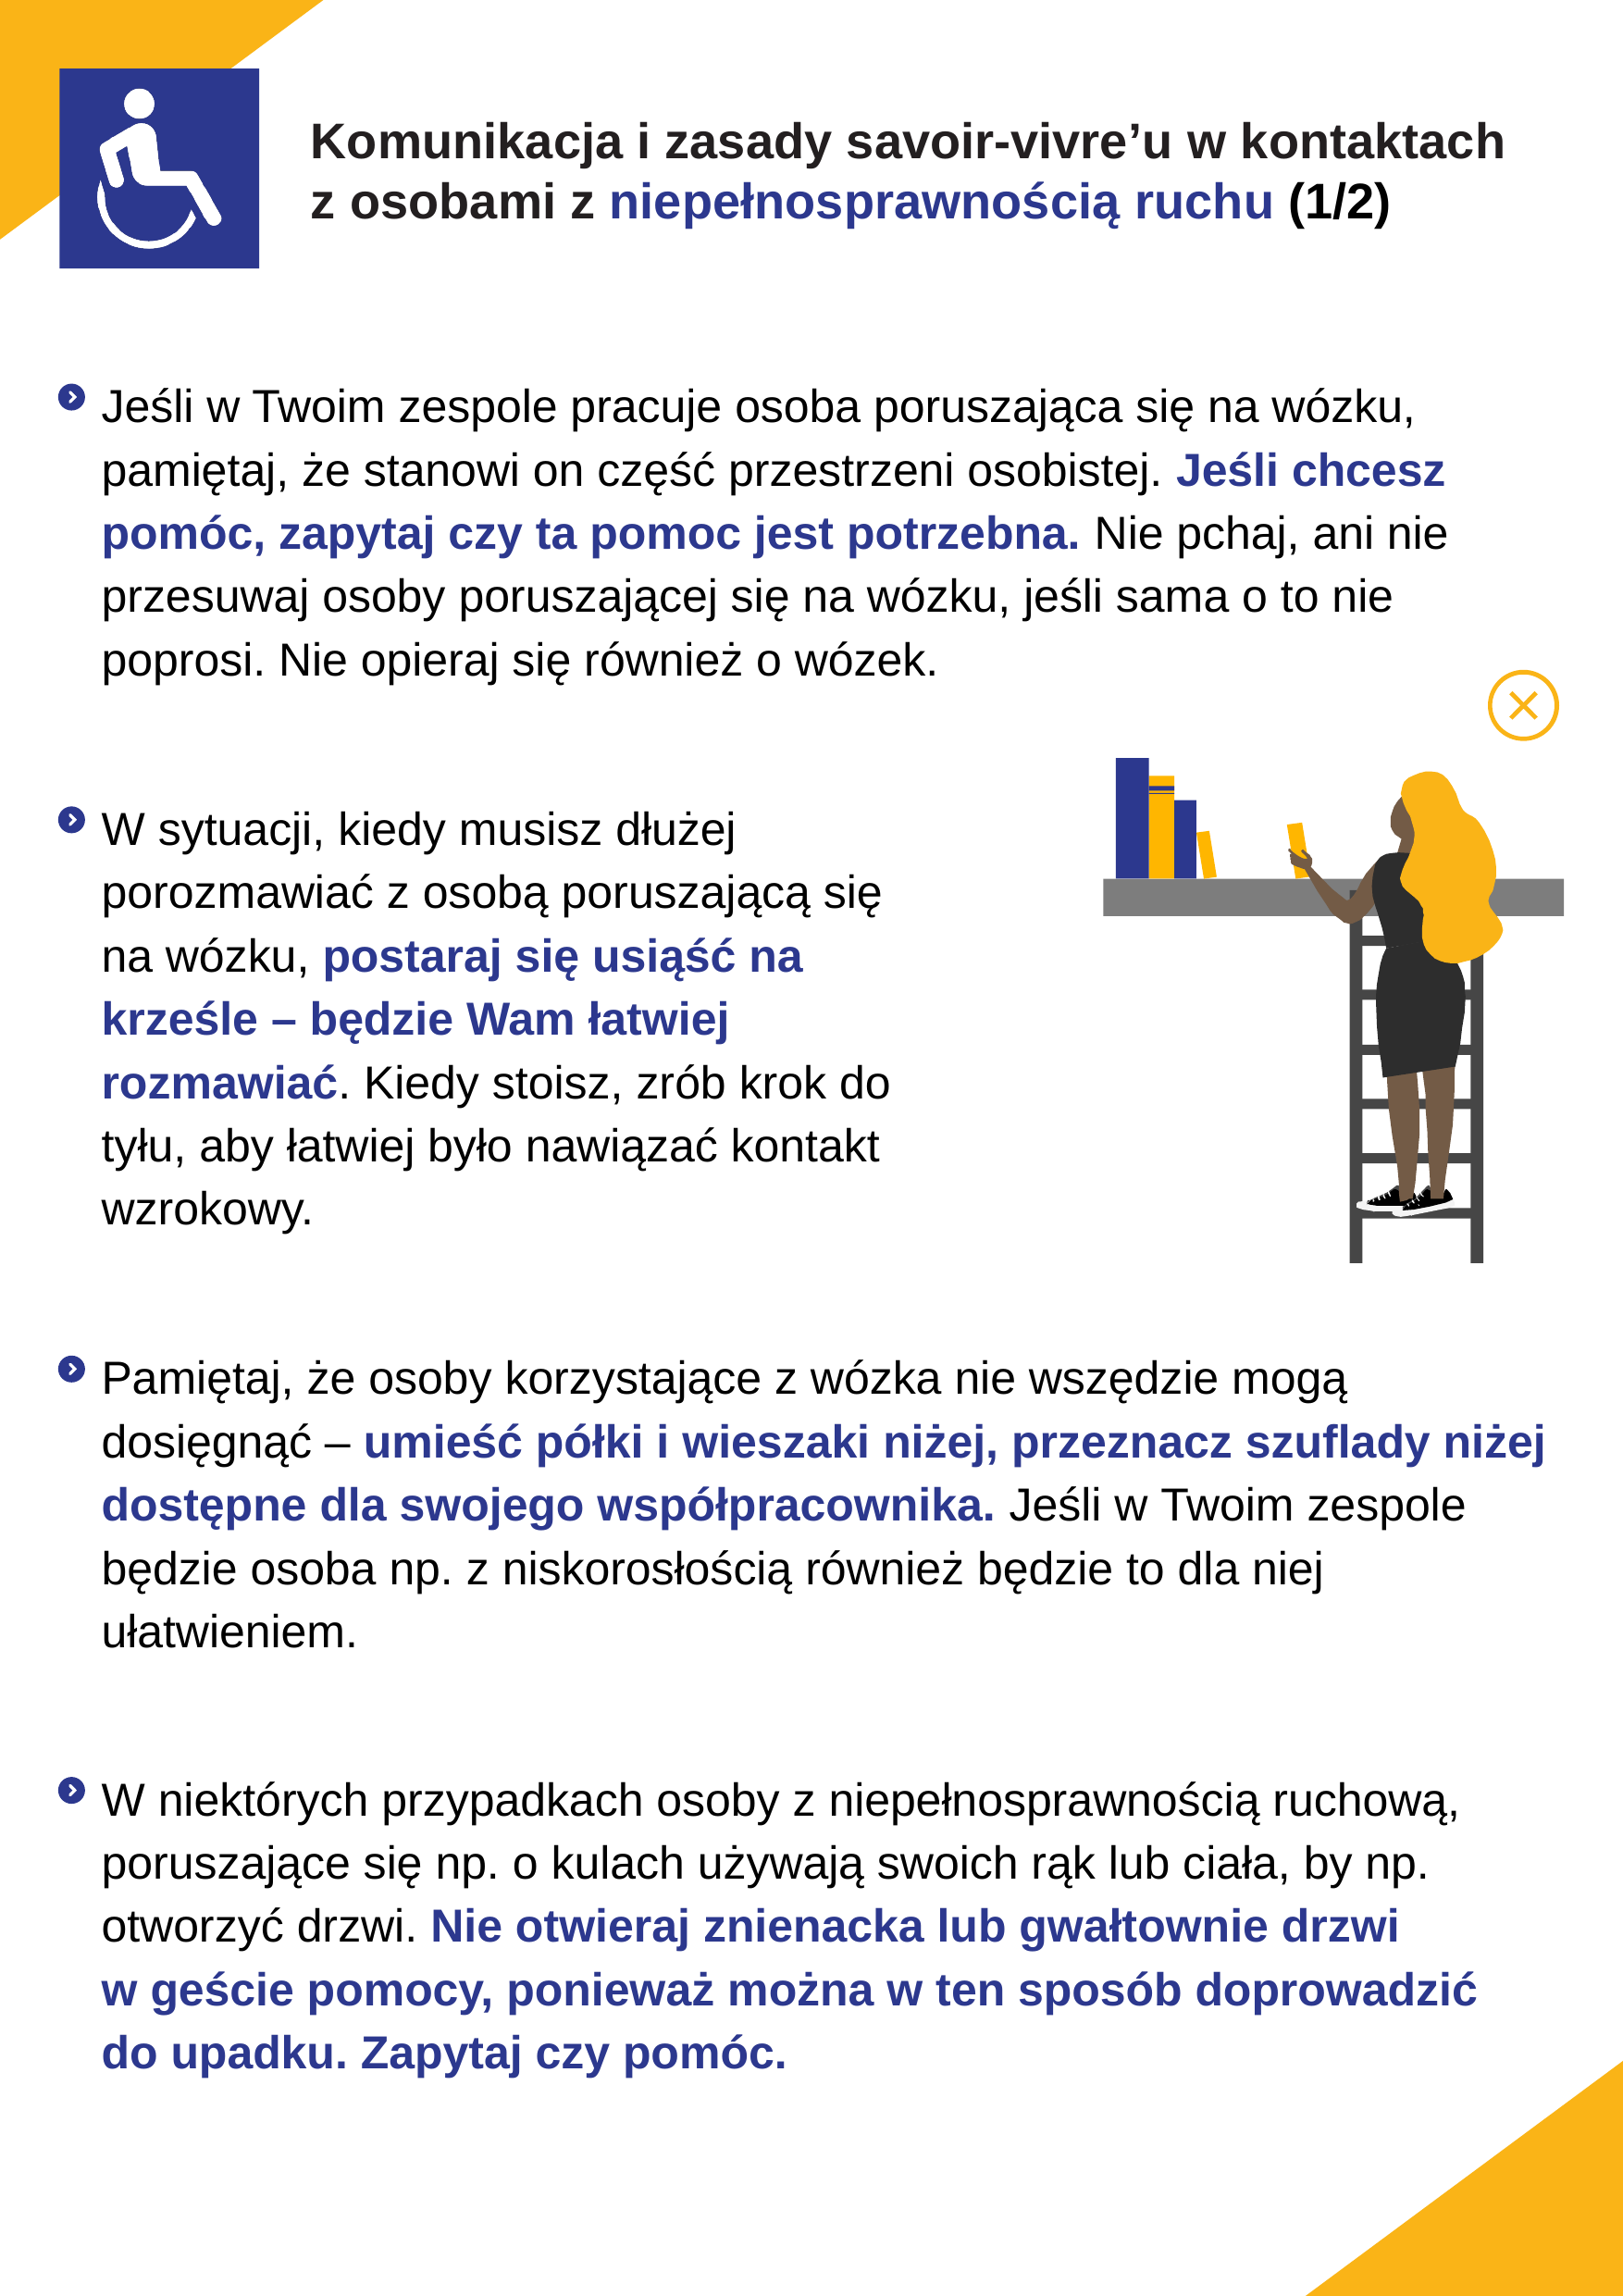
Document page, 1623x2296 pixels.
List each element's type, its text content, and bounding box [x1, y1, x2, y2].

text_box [57, 1339, 1564, 1656]
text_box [57, 1761, 1565, 2077]
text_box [57, 367, 1565, 685]
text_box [1102, 685, 1565, 1264]
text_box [57, 790, 932, 1235]
title Komunikacja i zasady savoir-vivre’u w kontaktach z osobami z niepełnosprawnością ruchu (1/2) [310, 0, 1564, 361]
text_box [58, 68, 260, 269]
text_box [0, 0, 310, 240]
text_box [1305, 2060, 1623, 2296]
